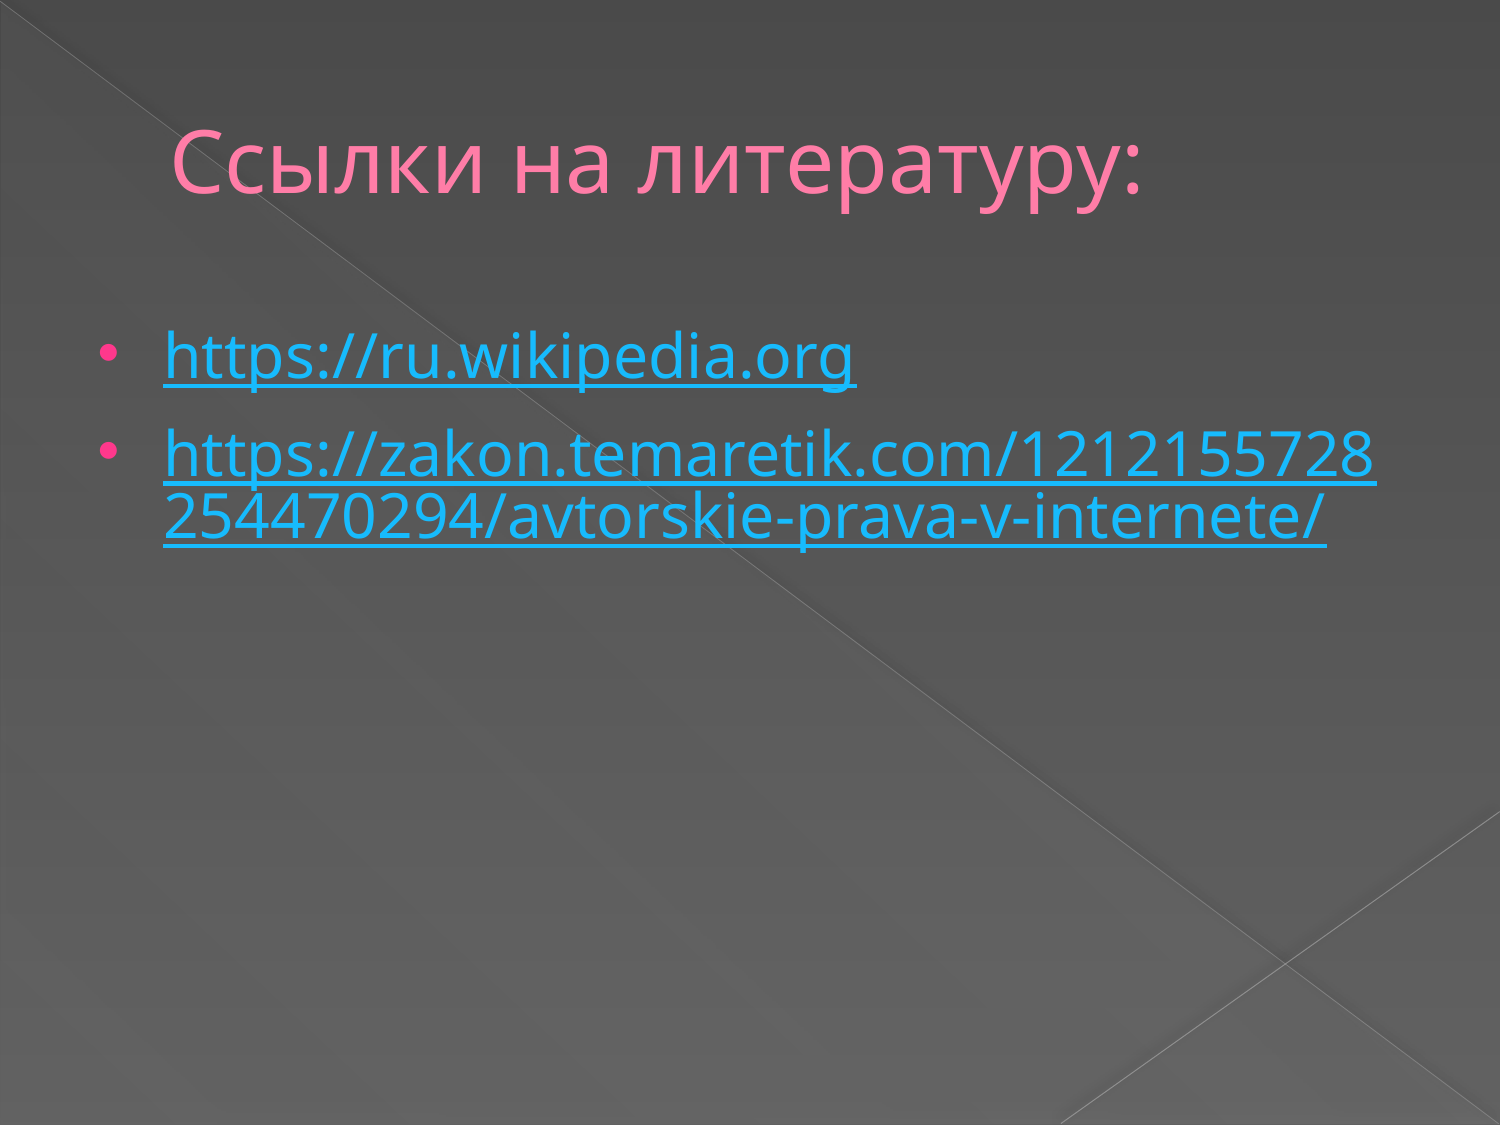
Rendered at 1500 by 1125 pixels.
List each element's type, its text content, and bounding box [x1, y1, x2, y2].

list https://ru.wikipedia.org https://zakon.temaretik.com/1212155728254470294/avtorskie-prava-v-internete/ [75, 308, 1425, 1059]
title Ссылки на литературу: [75, 43, 1425, 274]
